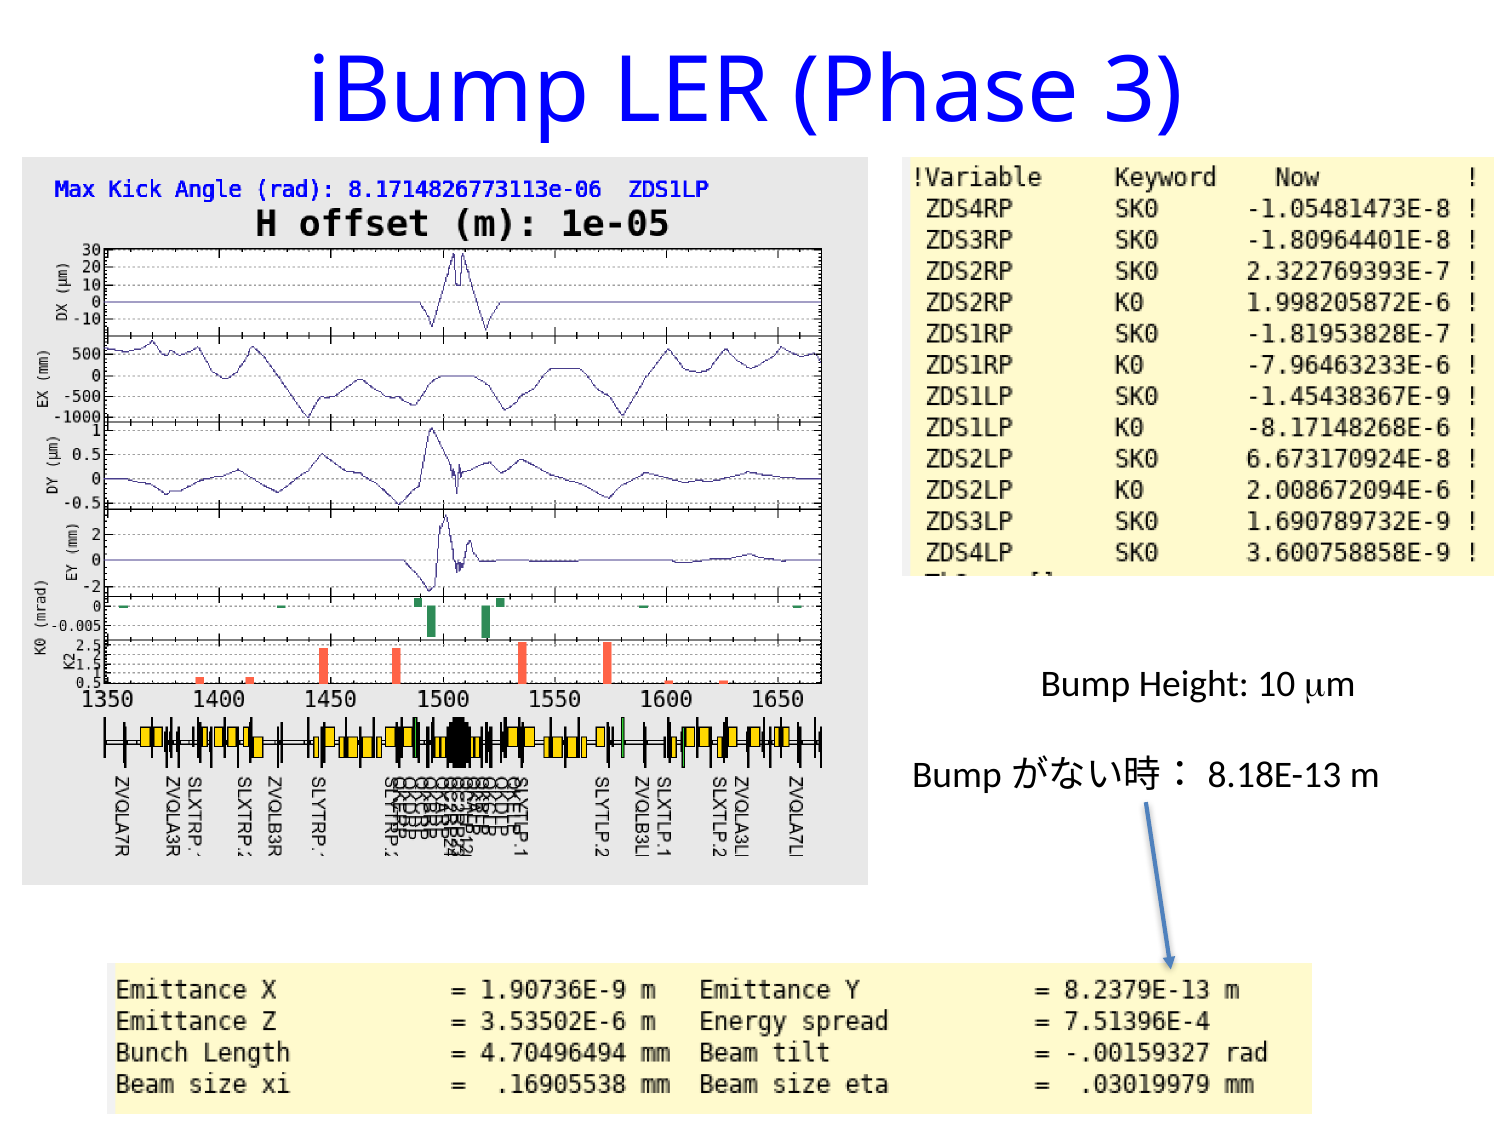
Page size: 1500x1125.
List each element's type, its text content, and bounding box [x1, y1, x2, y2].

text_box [1145, 802, 1171, 970]
text_box Bump Height: 10 mm [1025, 651, 1371, 712]
picture [107, 963, 1313, 1115]
picture [902, 156, 1495, 577]
picture [21, 156, 868, 885]
title iBump LER (Phase 3) [70, 0, 1421, 179]
text_box Bumpがない時：8.18E-13 m [897, 742, 1395, 803]
